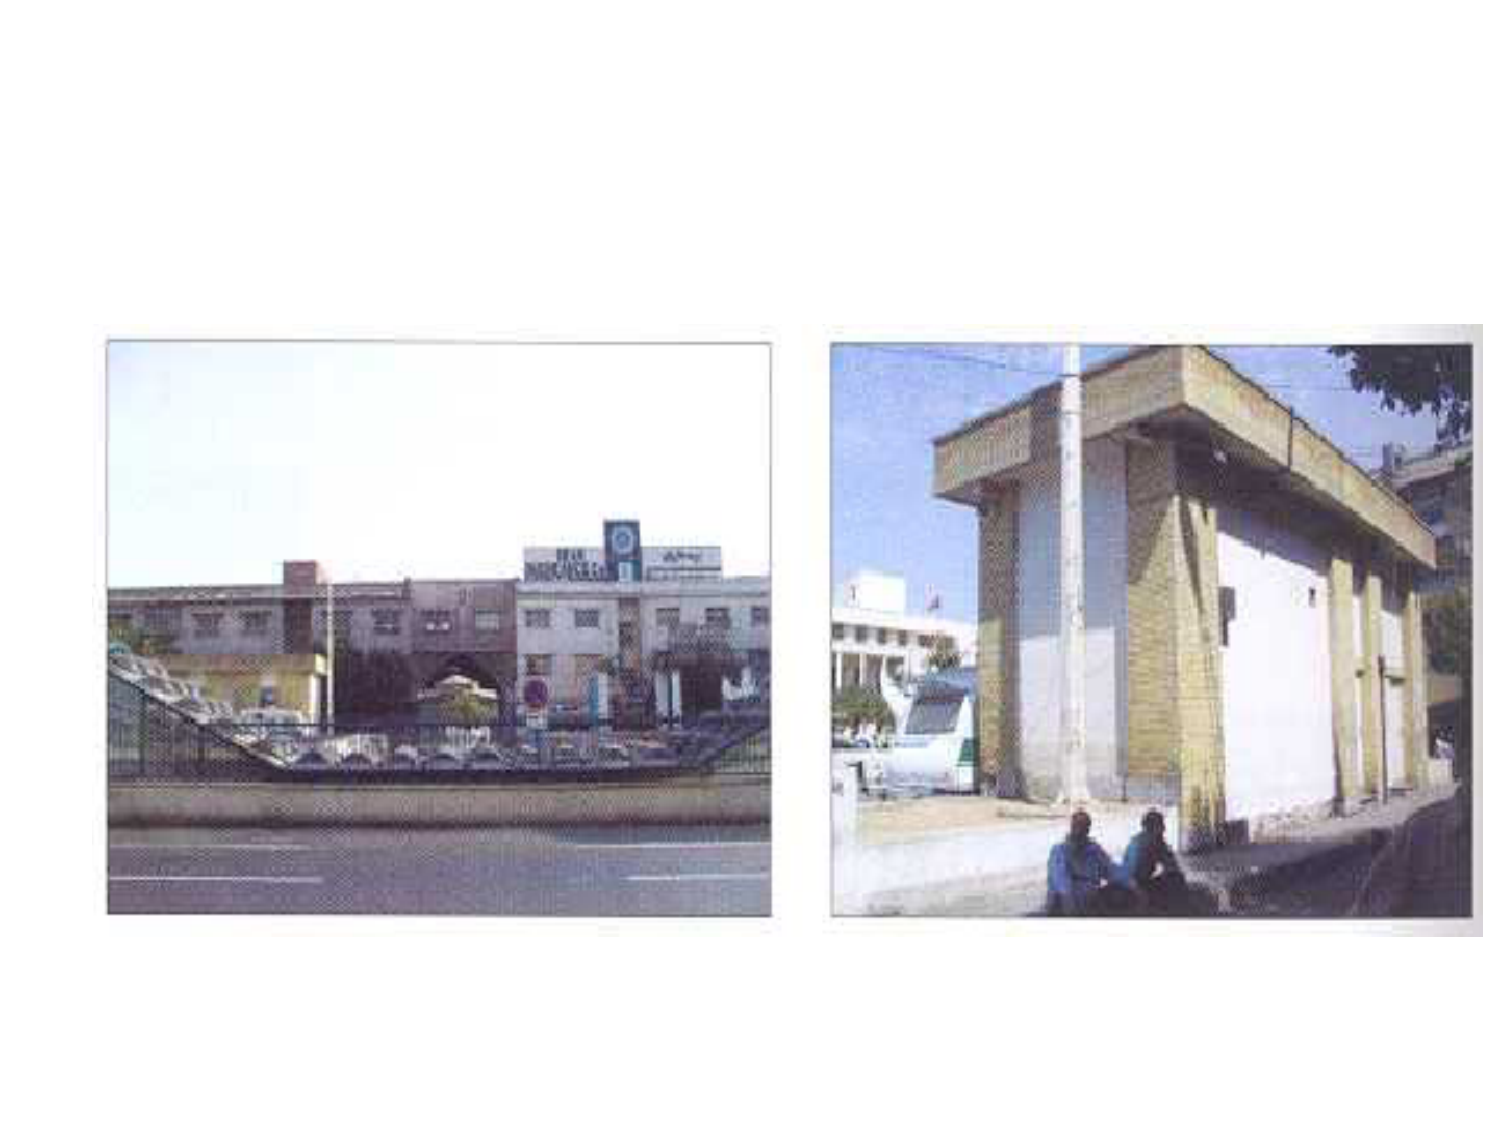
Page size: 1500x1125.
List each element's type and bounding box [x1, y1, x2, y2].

picture [92, 324, 1483, 937]
